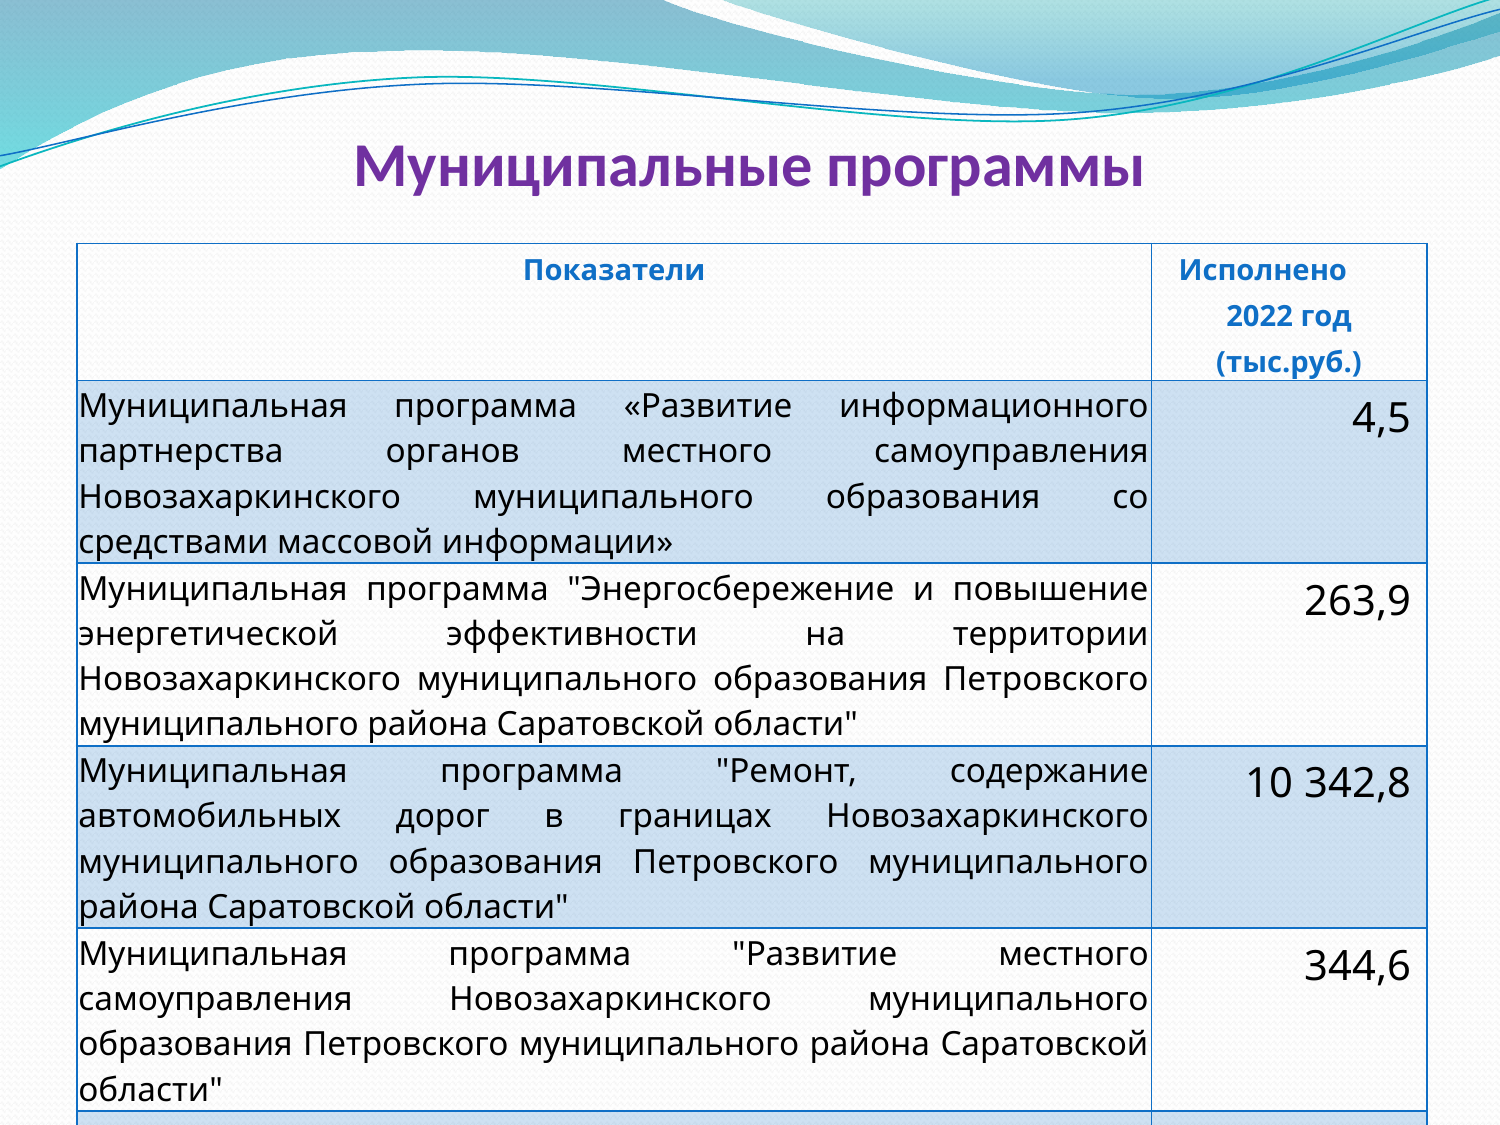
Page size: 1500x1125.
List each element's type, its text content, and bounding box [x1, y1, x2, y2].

table_cell Муниципальная программа «Развитие информационного партнерства органов местного самоуправления Новозахаркинского муниципального образования со средствами массовой информации» [78, 381, 1151, 562]
table_cell 10 342,8 [1152, 747, 1426, 927]
table_cell 344,6 [1152, 929, 1426, 1110]
table_cell Муниципальная программа "Энергосбережение и повышение энергетической эффективности на территории Новозахаркинского муниципального образования Петровского муниципального района Саратовской области" [78, 564, 1151, 745]
table_cell ВСЕГО [78, 1112, 1151, 1125]
table_cell Муниципальная программа "Ремонт, содержание автомобильных дорог в границах Новозахаркинского муниципального образования Петровского муниципального района Саратовской области" [78, 747, 1151, 927]
table_header Исполнено 2022 год (тыс.руб.) [1152, 244, 1426, 380]
table_header Показатели [78, 244, 1151, 380]
title Муниципальные программы [75, 115, 1425, 243]
table_cell Муниципальная программа "Развитие местного самоуправления Новозахаркинского муниципального образования Петровского муниципального района Саратовской области" [78, 929, 1151, 1110]
table_cell 263,9 [1152, 564, 1426, 745]
table_cell 10 955,8 [1152, 1112, 1426, 1125]
table_cell 4,5 [1152, 381, 1426, 562]
